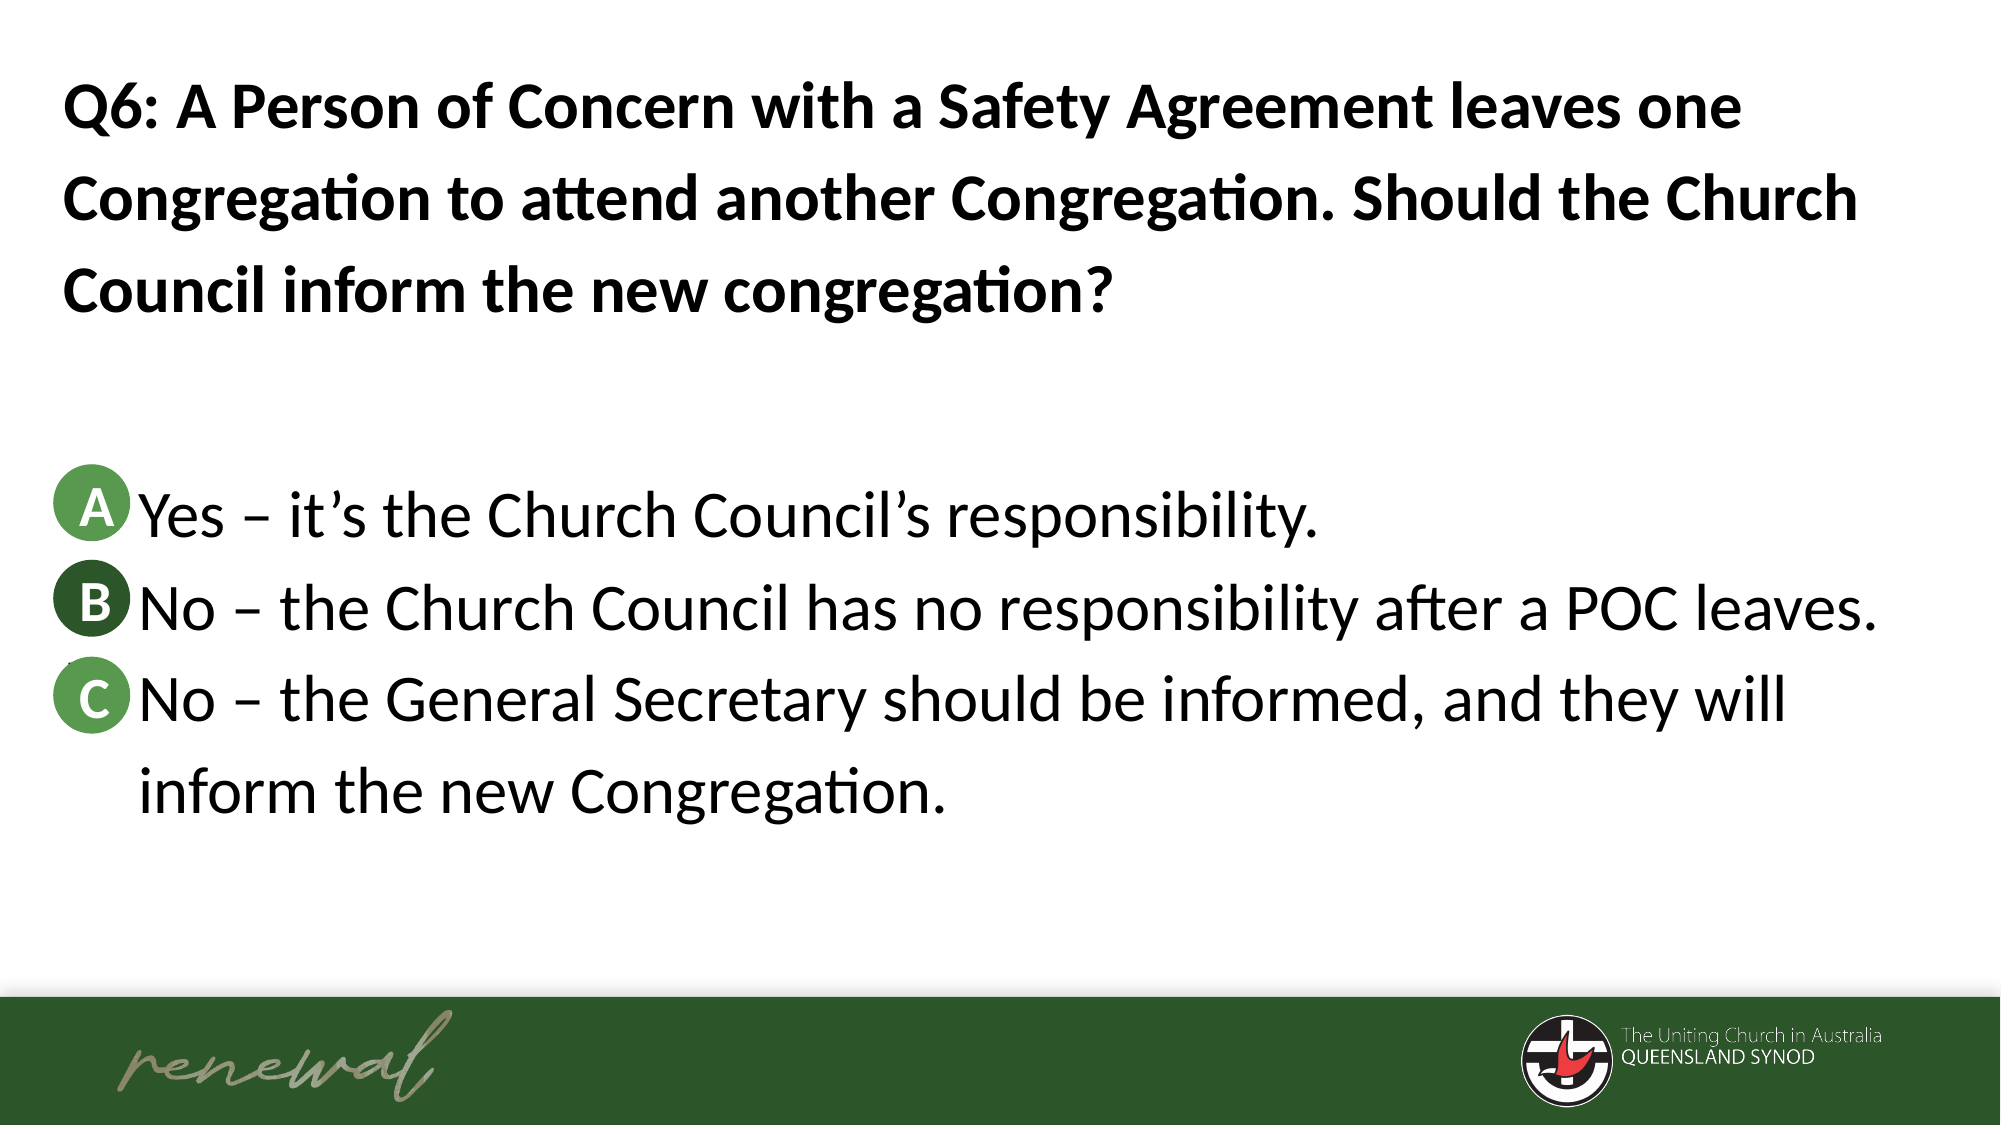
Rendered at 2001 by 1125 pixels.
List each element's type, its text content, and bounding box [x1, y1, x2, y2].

text_box Q6: A Person of Concern with a Safety Agreement leaves one Congregation to attend another Congregation. Should the Church Council inform the new congregation? Yes – it’s the Church Council’s responsibility. No – the Church Council has no responsibility after a POC leaves. No – the General Secretary should be informed, and they will inform the new Congregation. [48, 42, 1952, 1059]
text_box A [52, 463, 132, 543]
picture [1518, 1059, 1884, 1111]
text_box B [52, 558, 132, 638]
text_box C [52, 655, 132, 735]
